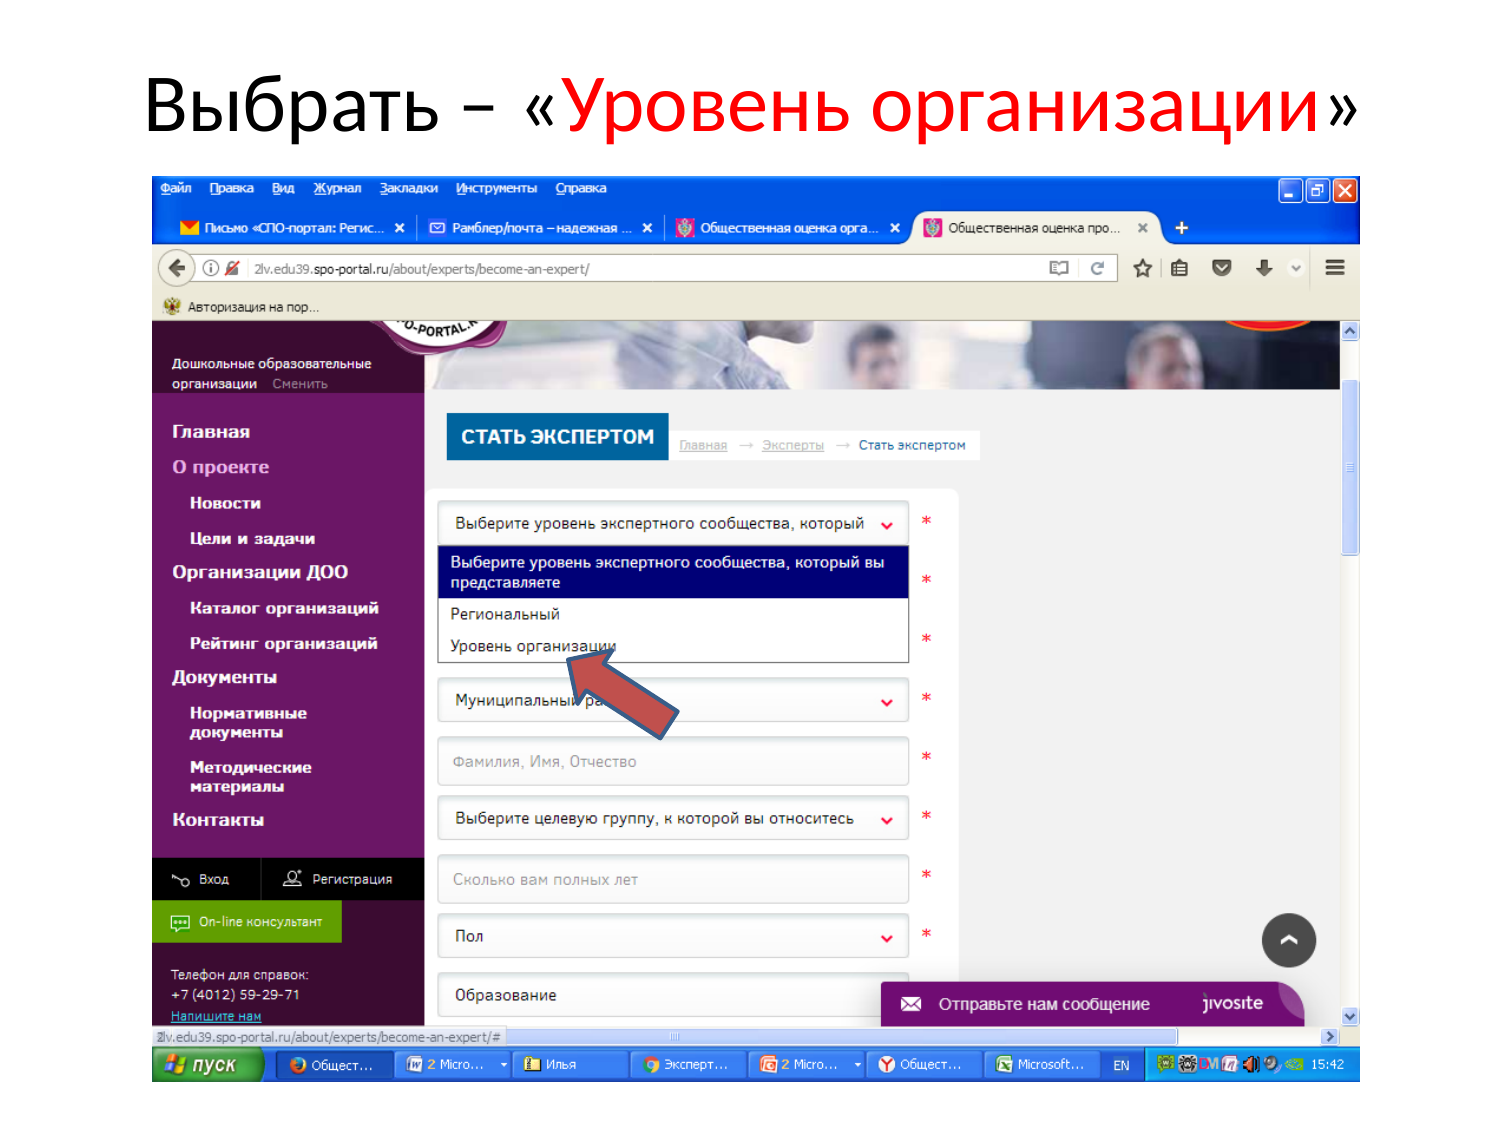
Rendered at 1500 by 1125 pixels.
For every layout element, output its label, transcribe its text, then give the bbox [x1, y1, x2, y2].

title Выбрать – «Уровень организации» [82, 45, 1425, 153]
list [152, 176, 1360, 1083]
